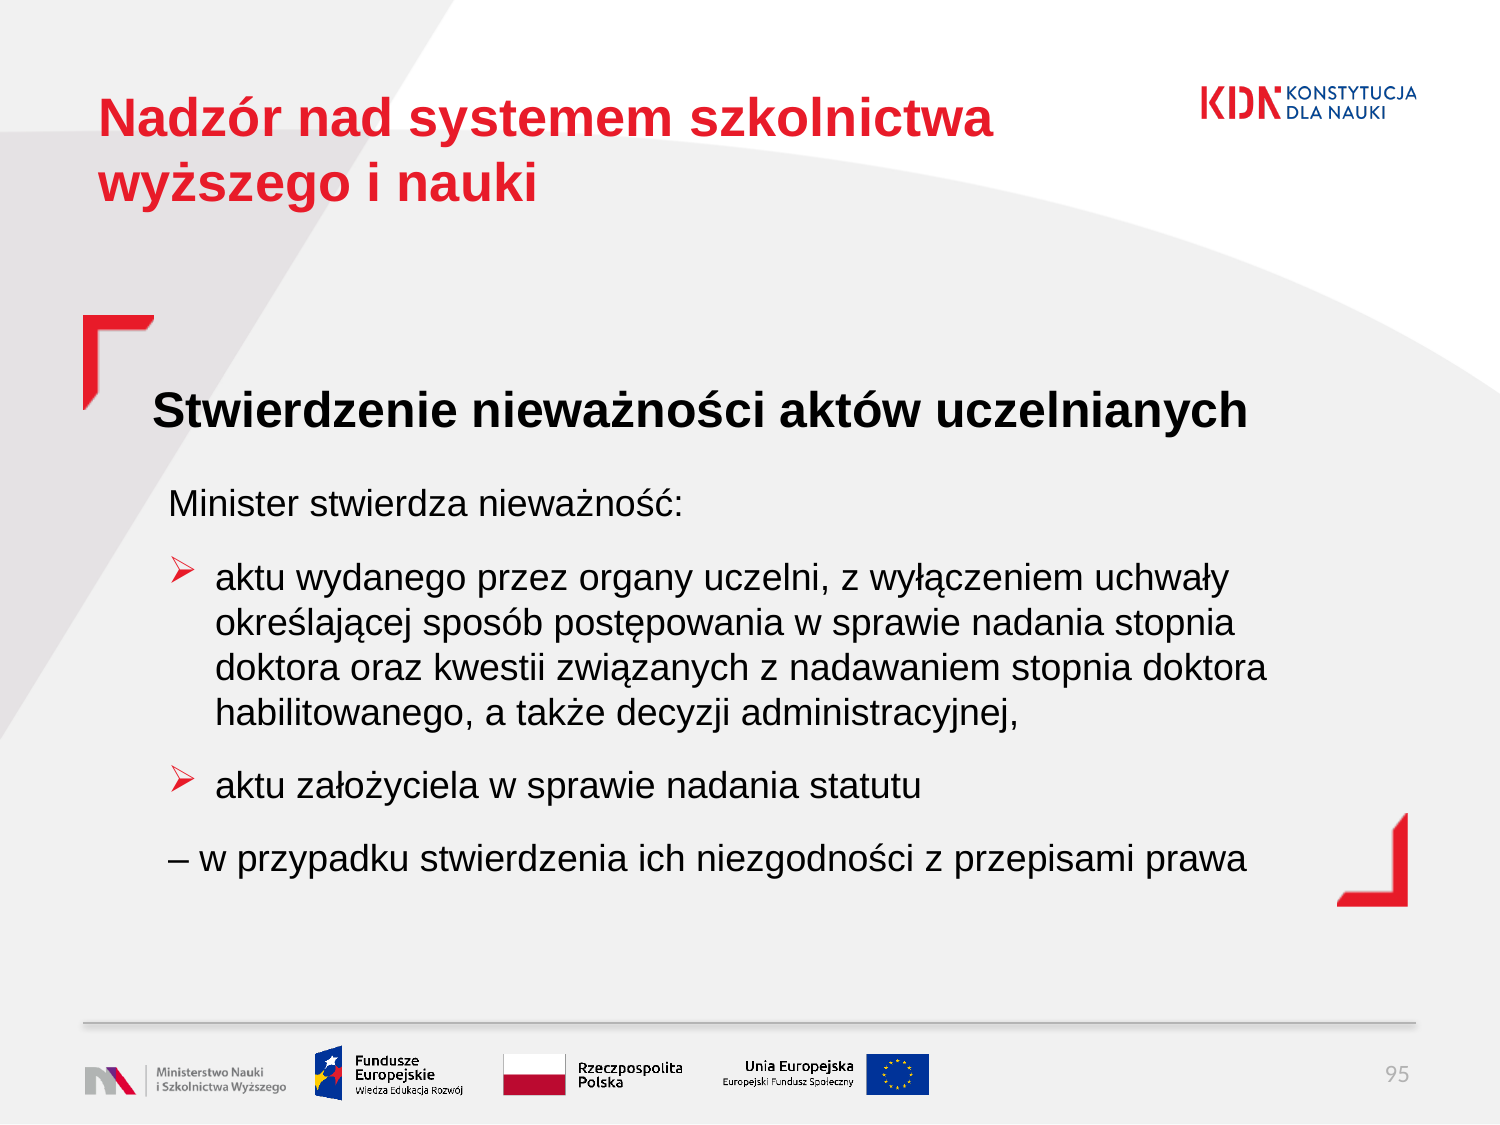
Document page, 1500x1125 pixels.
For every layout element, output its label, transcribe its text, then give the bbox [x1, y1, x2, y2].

list Minister stwierdza nieważność: aktu wydanego przez organy uczelni, z wyłączeniem uchwały określającej sposób postępowania w sprawie nadania stopnia doktora oraz kwestii związanych z nadawaniem stopnia doktora habilitowanego, a także decyzji administracyjnej, aktu założyciela w sprawie nadania statutu – w przypadku stwierdzenia ich niezgodności z przepisami prawa [153, 471, 1306, 893]
title Nadzór nad systemem szkolnictwa wyższego i nauki [83, 74, 1170, 143]
text_box [95, 328, 1075, 916]
picture [0, 0, 1500, 1125]
text_box Stwierdzenie nieważności aktów uczelnianych [137, 370, 1329, 446]
slide_number 95 [1074, 1042, 1425, 1103]
